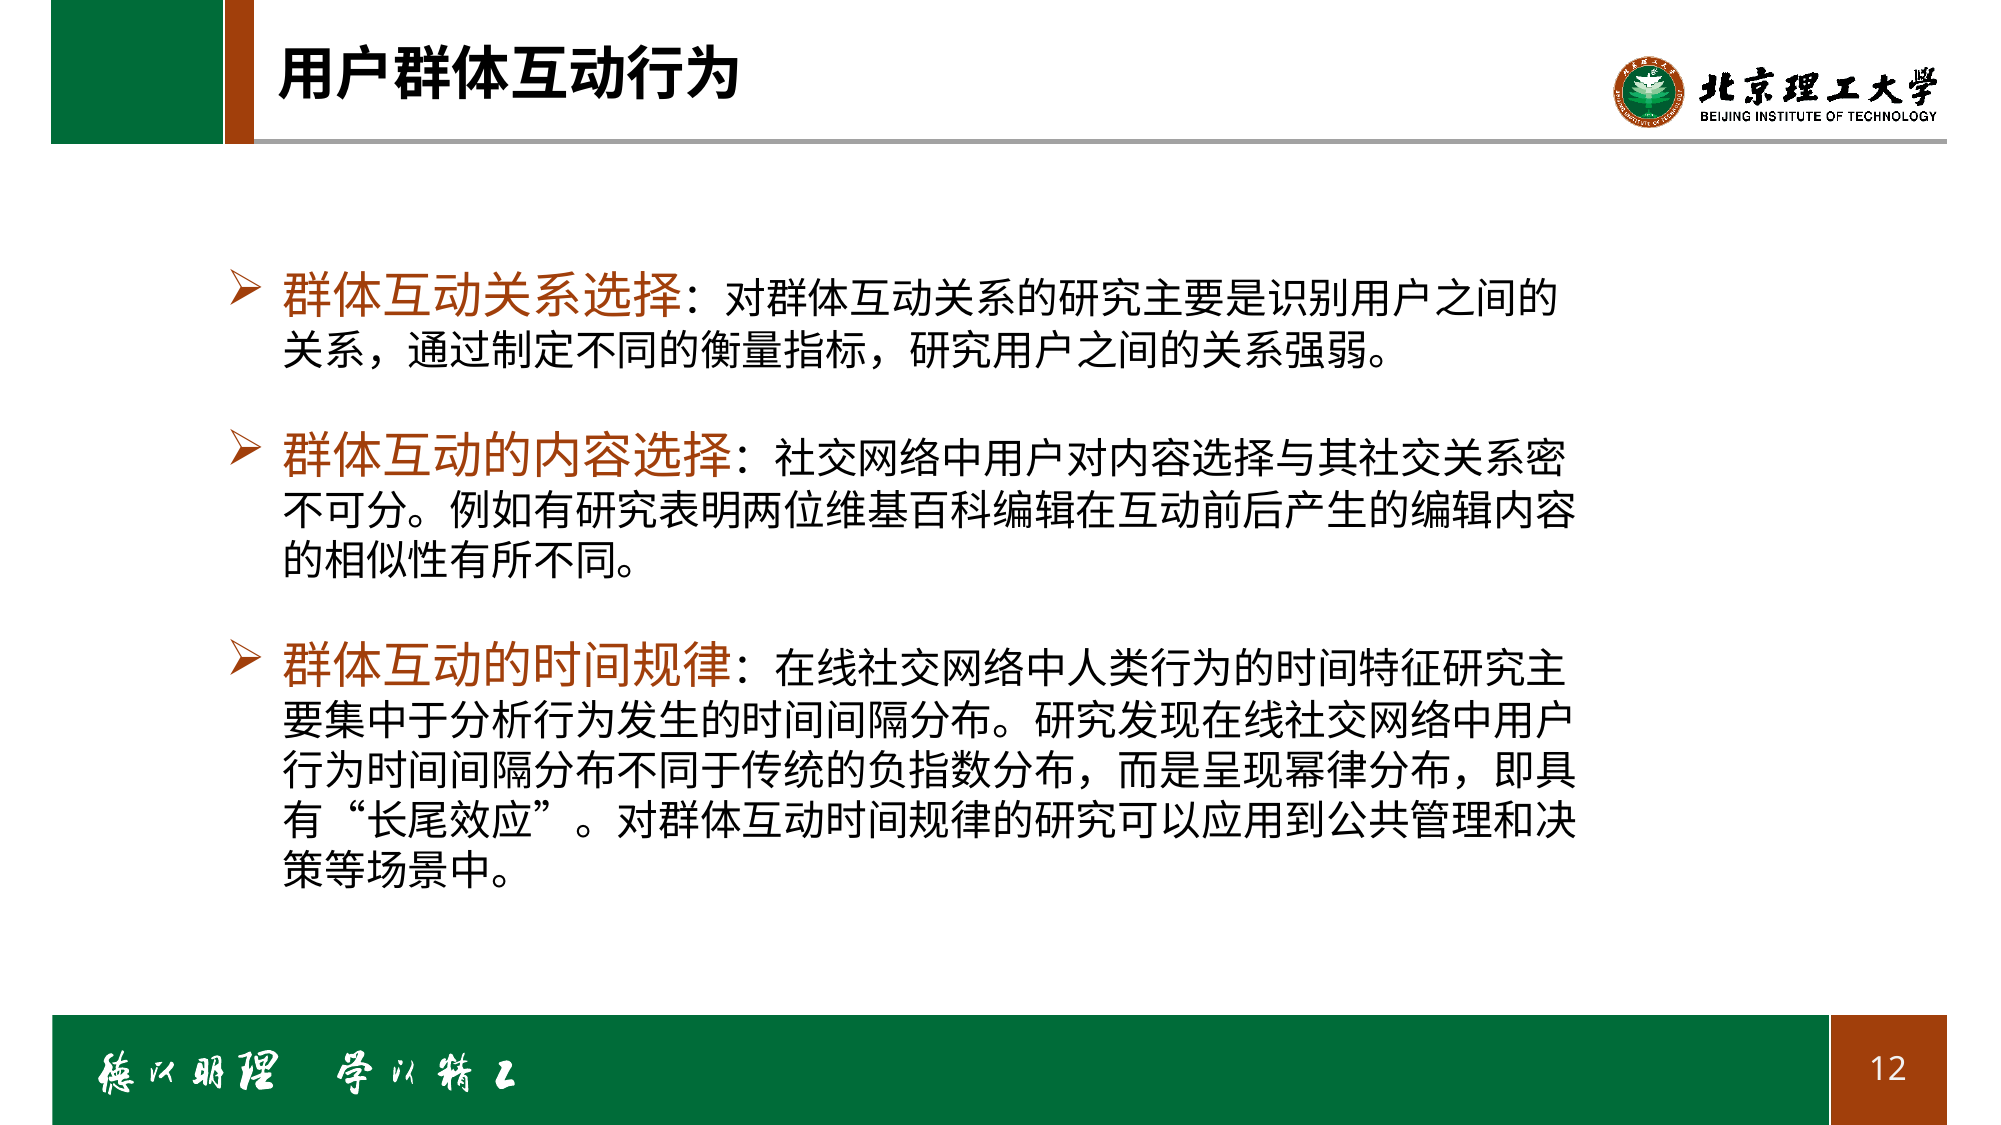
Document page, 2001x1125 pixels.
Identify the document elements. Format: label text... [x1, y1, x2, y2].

title 用户群体互动行为 [262, 39, 1681, 182]
picture [1681, 56, 1937, 128]
text_box 群体互动关系选择：对群体互动关系的研究主要是识别用户之间的关系，通过制定不同的衡量指标，研究用户之间的关系强弱。 群体互动的内容选择：社交网络中用户对内容选择与其社交关系密不可分。例如有研究表明两位维基百科编辑在互动前后产生的编辑内容的相似性有所不同。 群体互动的时间规律：在线社交网络中人类行为的时间特征研究主要集中于分析行为发生的时间间隔分布。研究发现在线社交网络中用户行为时间间隔分布不同于传统的负指数分布，而是呈现幂律分布，即具有“长尾效应”。对群体互动时间规律的研究可以应用到公共管理和决策等场景中。 [211, 196, 1595, 902]
